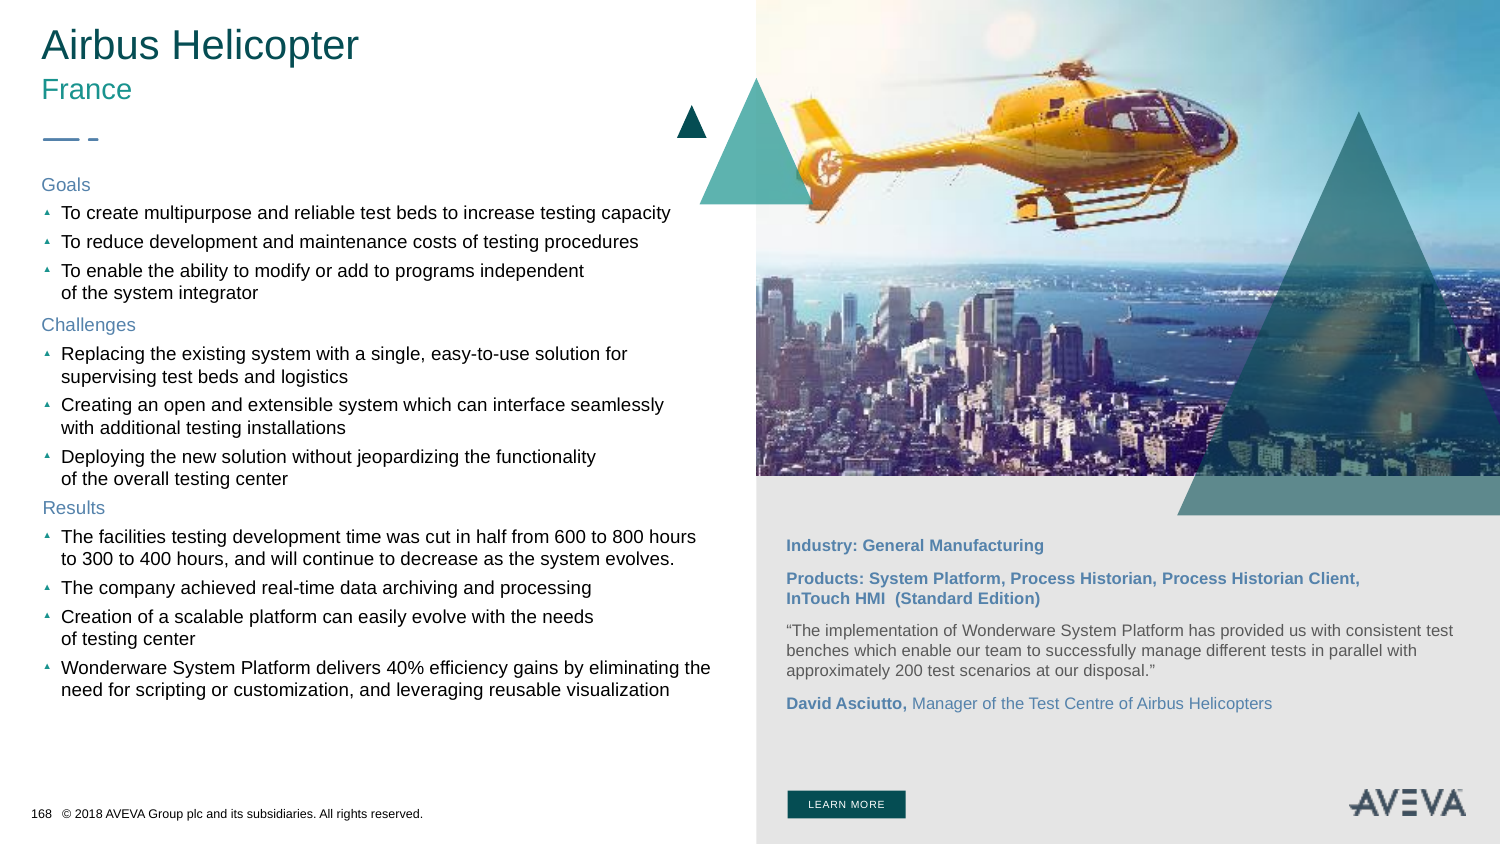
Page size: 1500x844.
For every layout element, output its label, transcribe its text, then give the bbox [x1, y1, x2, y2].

text_box LEARN MORE [787, 790, 907, 819]
list Industry: General Manufacturing Products: System Platform, Process Historian, Process Historian Client, InTouch HMI (Standard Edition) “The implementation of Wonderware System Platform has provided us with consistent test benches which enable our team to successfully manage different tests in parallel with approximately 200 test scenarios at our disposal.” David Asciutto, Manager of the Test Centre of Airbus Helicopters [756, 516, 1500, 844]
footer © 2018 AVEVA Group plc and its subsidiaries. All rights reserved. [62, 806, 946, 829]
list Airbus Helicopter France [41, 30, 657, 127]
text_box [676, 77, 1500, 516]
picture [756, 0, 1500, 77]
list Goals To create multipurpose and reliable test beds to increase testing capacity To reduce development and maintenance costs of testing procedures To enable the ability to modify or add to programs independent of the system integrator Challenges Replacing the existing system with a single, easy-to-use solution for supervising test beds and logistics Creating an open and extensible system which can interface seamlessly with additional testing installations Deploying the new solution without jeopardizing the functionality of the overall testing center Results The facilities testing development time was cut in half from 600 to 800 hours to 300 to 400 hours, and will continue to decrease as the system evolves. The company achieved real-time data archiving and processing Creation of a scalable platform can easily evolve with the needs of testing center Wonderware System Platform delivers 40% efficiency gains by eliminating the need for scripting or customization, and leveraging reusable visualization [41, 172, 716, 734]
